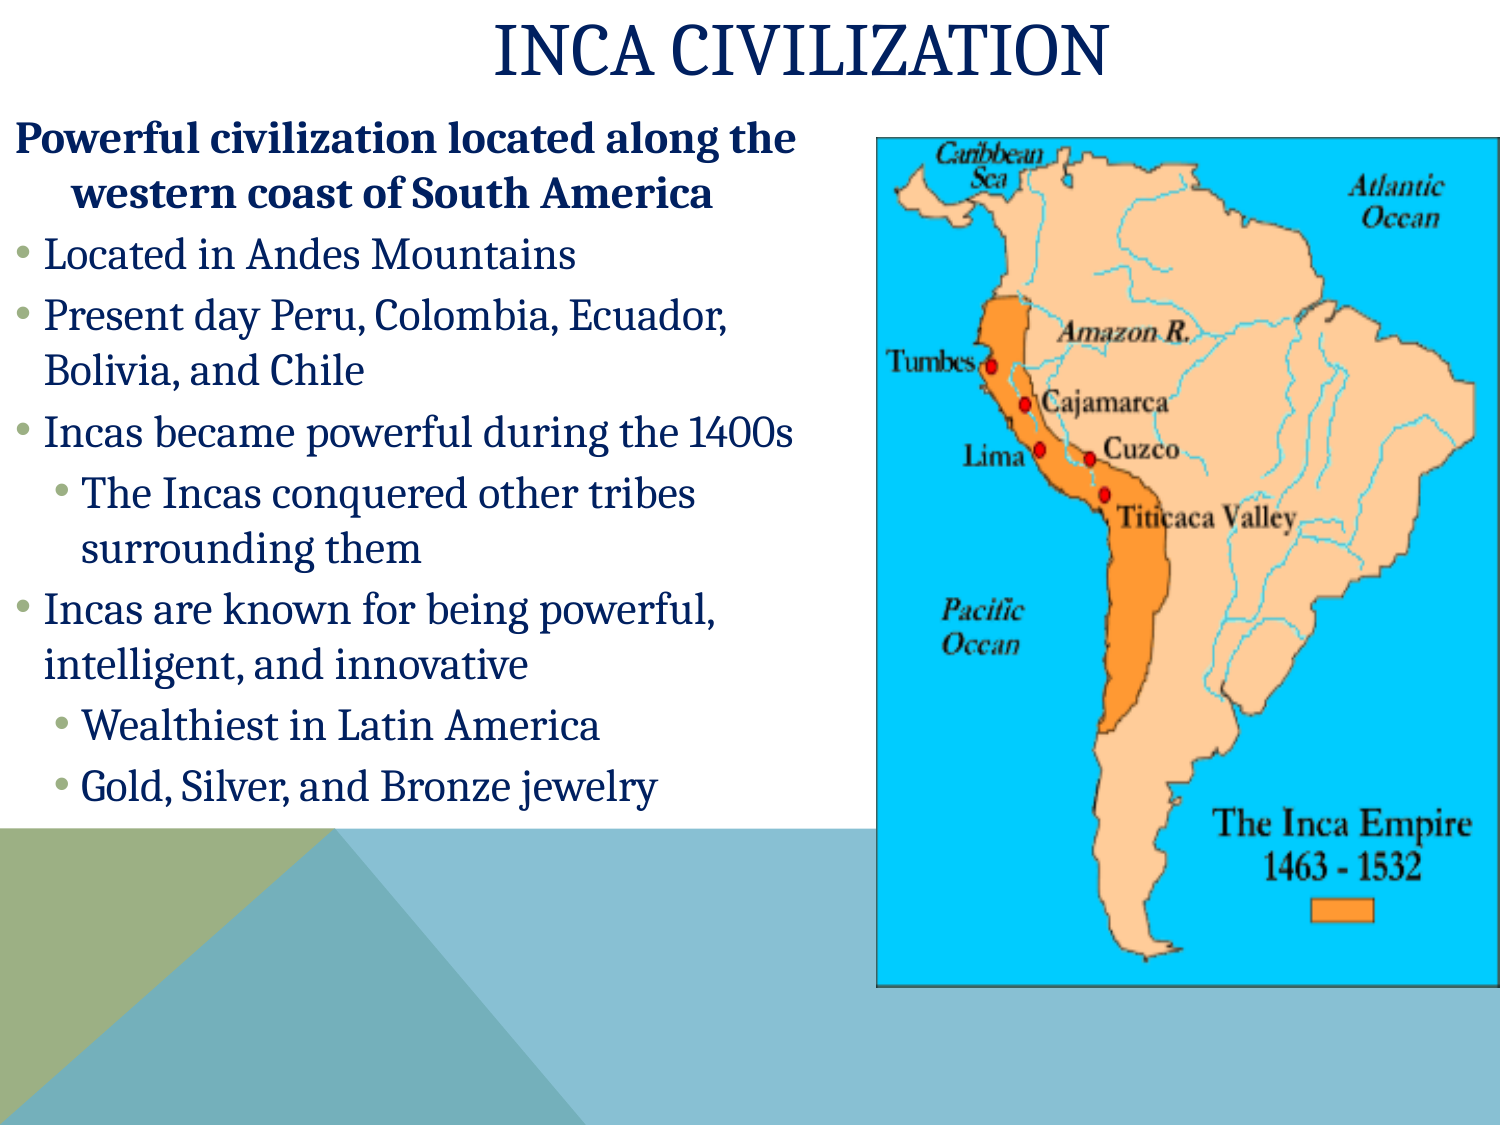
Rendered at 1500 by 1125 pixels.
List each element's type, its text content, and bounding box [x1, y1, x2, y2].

list Powerful civilization located along the western coast of South America Located in Andes Mountains Present day Peru, Colombia, Ecuador, Bolivia, and Chile Incas became powerful during the 1400s The Incas conquered other tribes surrounding them Incas are known for being powerful, intelligent, and innovative Wealthiest in Latin America Gold, Silver, and Bronze jewelry [0, 99, 863, 825]
title Inca Civilization [312, 0, 1294, 90]
picture [876, 137, 1500, 988]
